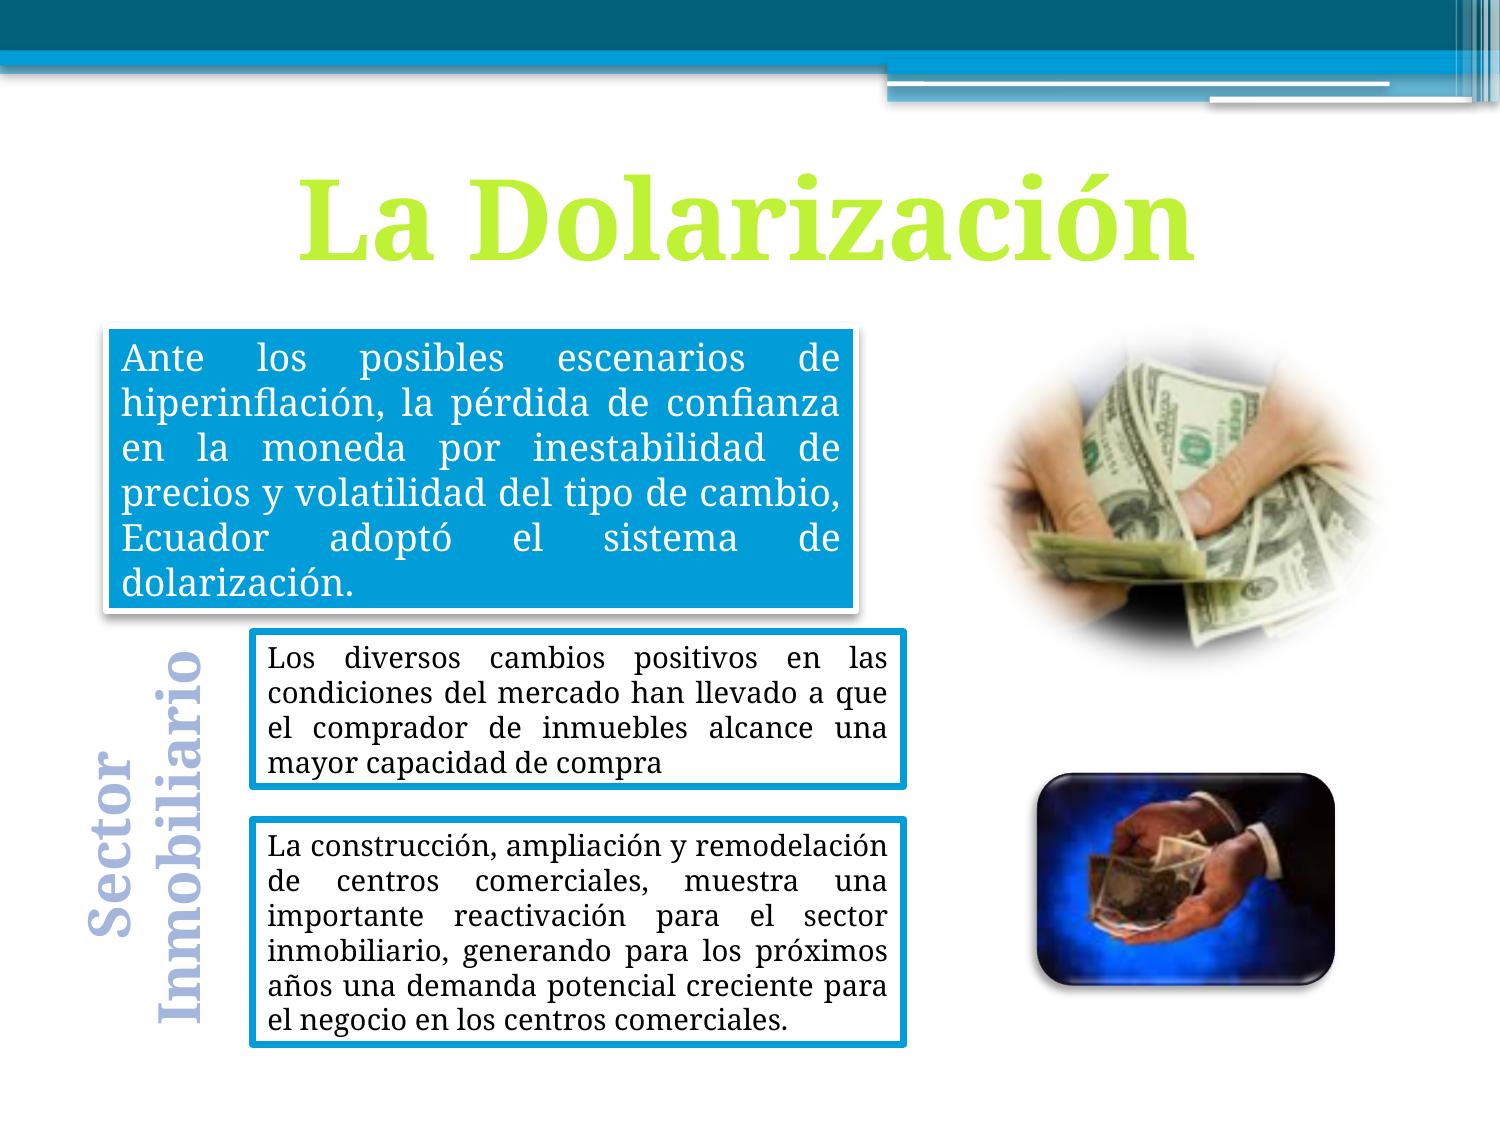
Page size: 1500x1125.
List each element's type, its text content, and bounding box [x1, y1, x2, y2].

text_box La construcción, ampliación y remodelación de centros comerciales, muestra una importante reactivación para el sector inmobiliario, generando para los próximos años una demanda potencial creciente para el negocio en los centros comerciales. [249, 816, 907, 1048]
text_box Ante los posibles escenarios de hiperinflación, la pérdida de confianza en la moneda por inestabilidad de precios y volatilidad del tipo de cambio, Ecuador adoptó el sistema de dolarización. [103, 323, 859, 614]
text_box Sector Inmobiliario [64, 634, 220, 1041]
text_box Los diversos cambios positivos en las condiciones del mercado han llevado a que el comprador de inmuebles alcance una mayor capacidad de compra [249, 628, 907, 790]
text_box La Dolarización [282, 140, 1213, 291]
picture [1018, 763, 1345, 1005]
picture [962, 314, 1401, 687]
